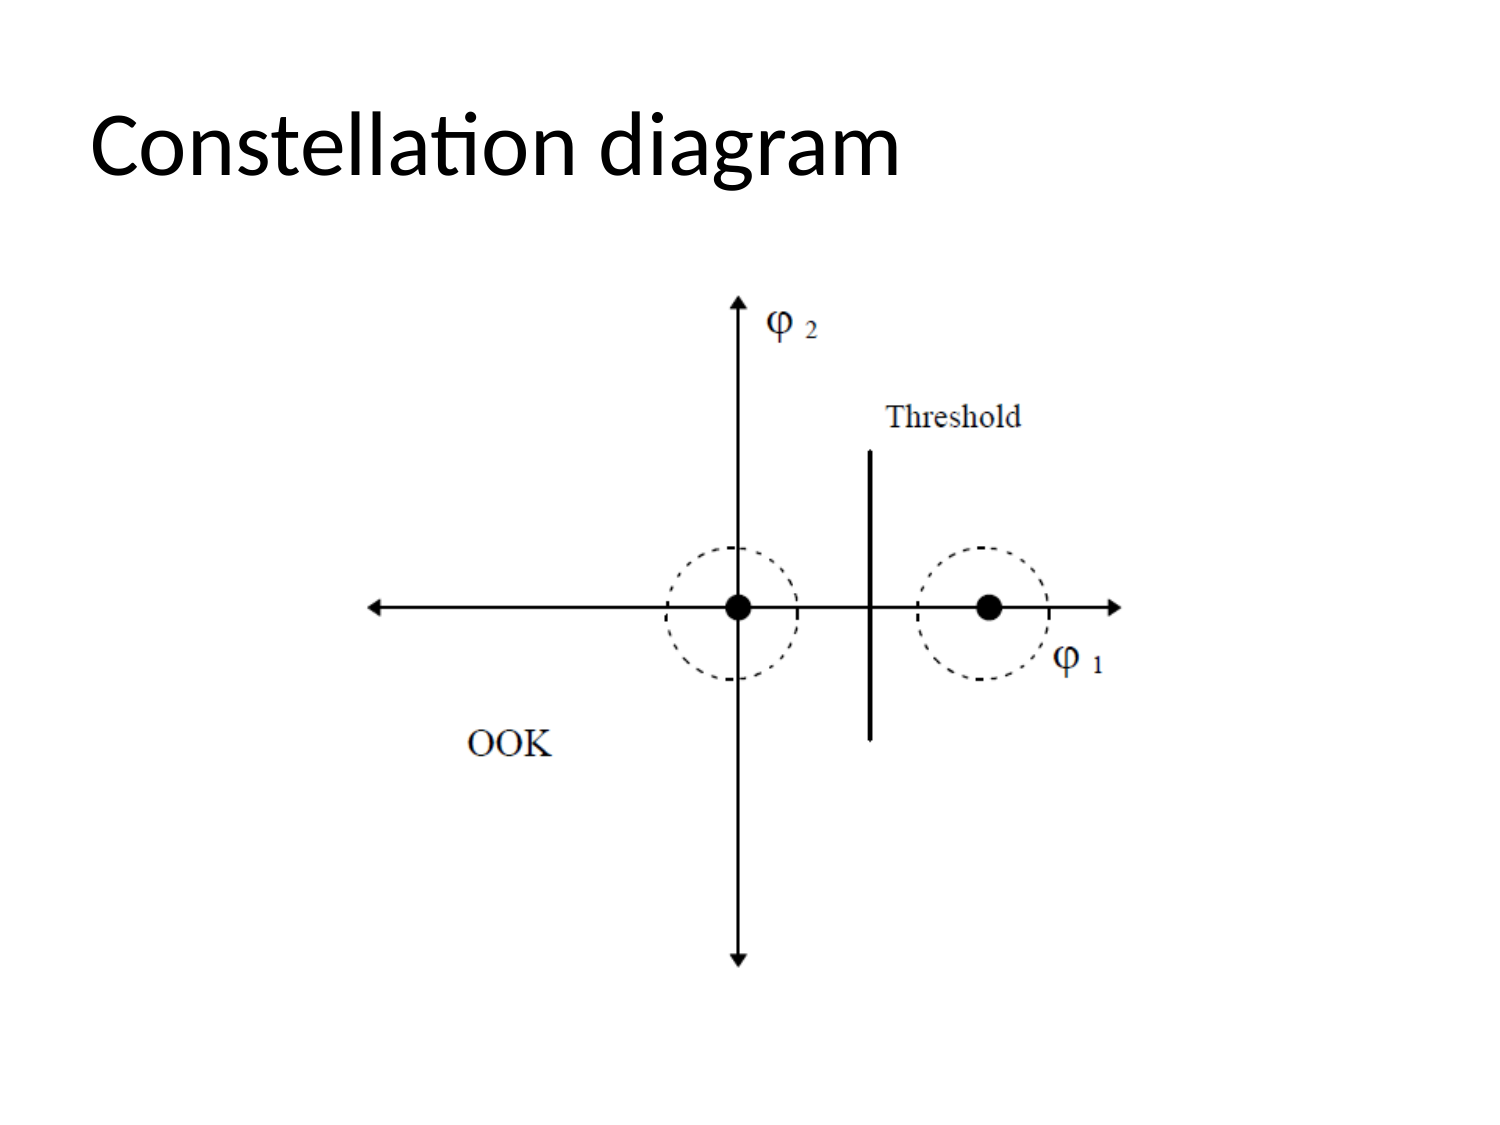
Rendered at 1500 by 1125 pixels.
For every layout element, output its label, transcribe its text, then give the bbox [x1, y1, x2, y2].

title Constellation diagram [75, 45, 1425, 233]
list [323, 282, 1176, 985]
